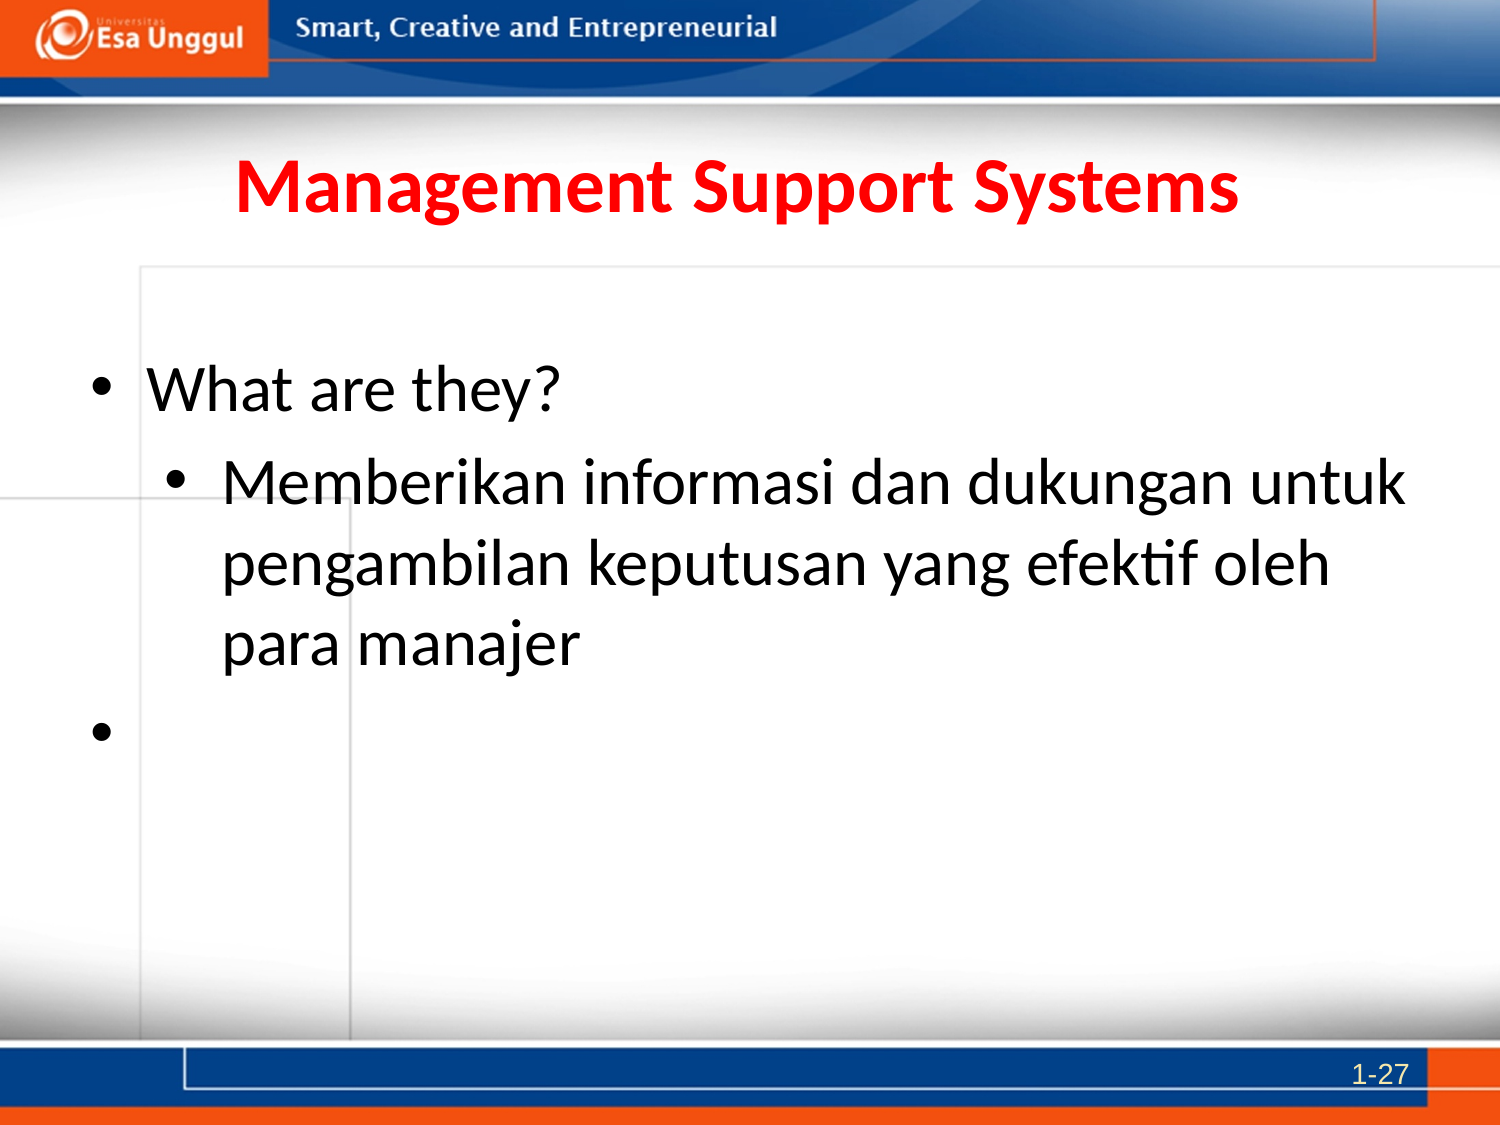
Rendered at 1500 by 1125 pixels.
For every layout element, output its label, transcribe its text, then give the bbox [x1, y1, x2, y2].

title Management Support Systems [62, 87, 1413, 275]
picture [0, 0, 1500, 1125]
slide_number 1-27 [1074, 1042, 1425, 1103]
list What are they? Memberikan informasi dan dukungan untuk pengambilan keputusan yang efektif oleh para manajer [75, 337, 1425, 1005]
